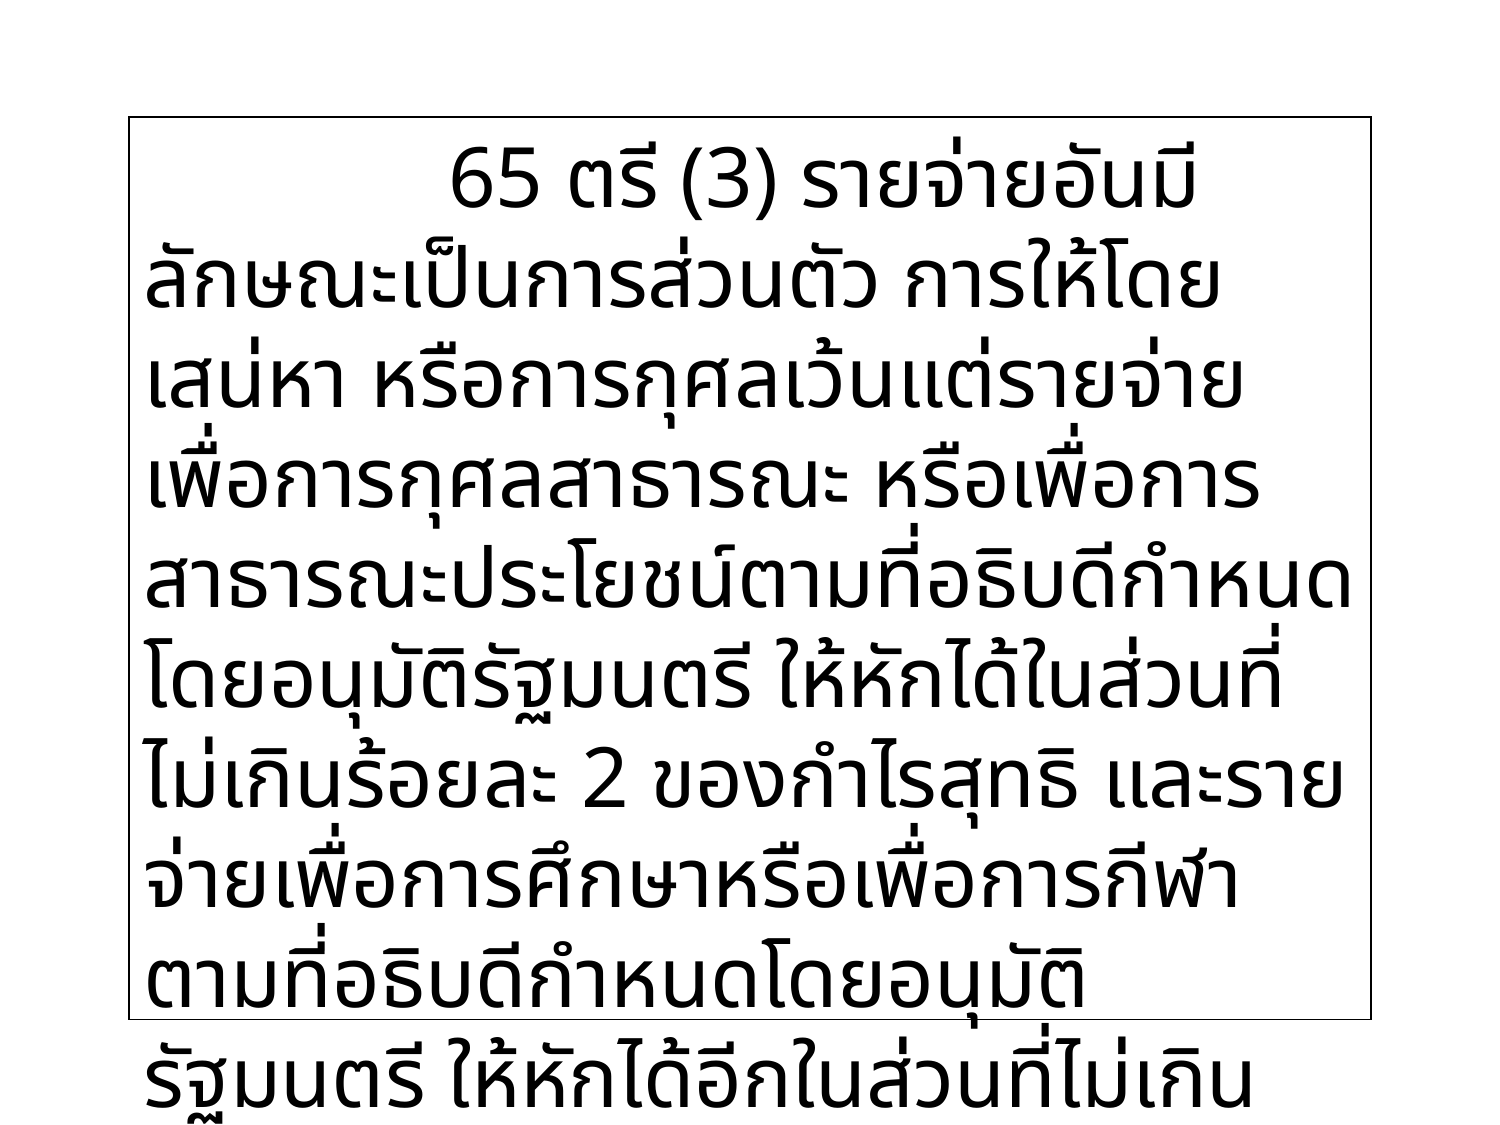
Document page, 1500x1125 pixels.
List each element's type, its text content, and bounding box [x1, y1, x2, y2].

subtitle 65 ตรี (3) รายจ่ายอันมีลักษณะเป็นการส่วนตัว การให้โดยเสน่หา หรือการกุศลเว้นแต่รายจ่ายเพื่อการกุศลสาธารณะ หรือเพื่อการสาธารณะประโยชน์ตามที่อธิบดีกำหนดโดยอนุมัติรัฐมนตรี ให้หักได้ในส่วนที่ไม่เกินร้อยละ 2 ของกำไรสุทธิ และรายจ่ายเพื่อการศึกษาหรือเพื่อการกีฬาตามที่อธิบดีกำหนดโดยอนุมัติรัฐมนตรี ให้หักได้อีกในส่วนที่ไม่เกินร้อยละ 2 ของกำไรสุทธิ [128, 116, 1372, 1020]
